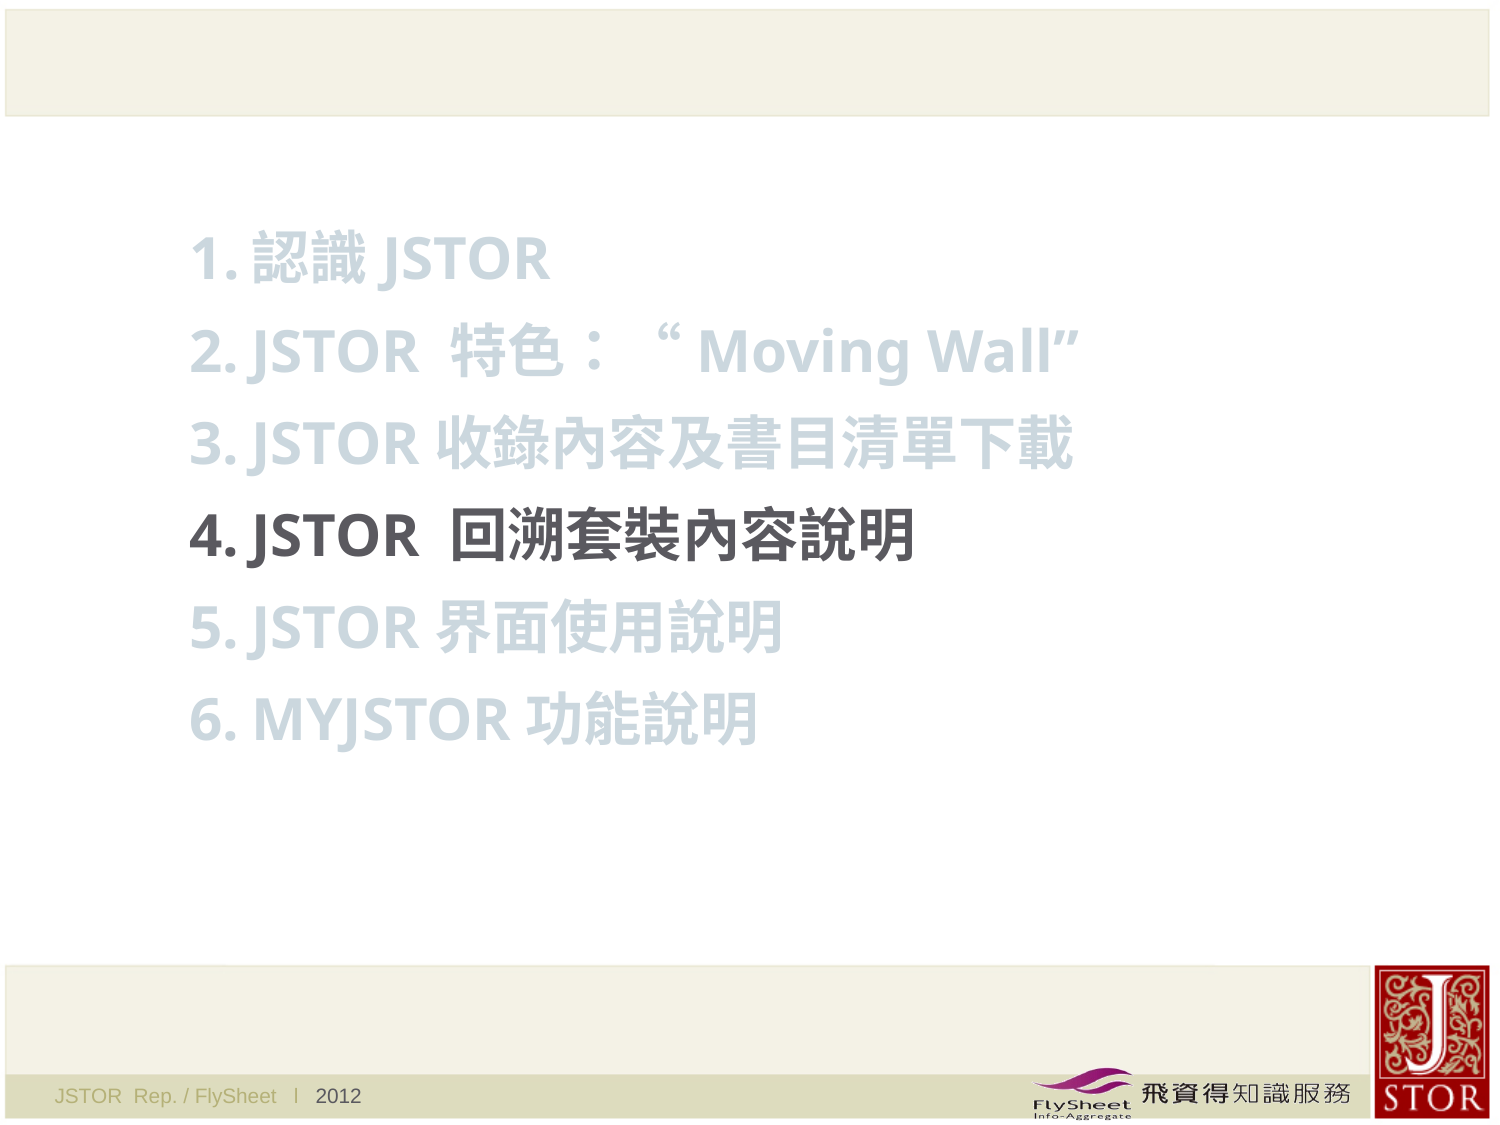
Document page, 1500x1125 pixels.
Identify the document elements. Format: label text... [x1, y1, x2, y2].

list 認識JSTOR JSTOR 特色：“Moving Wall” JSTOR收錄內容及書目清單下載 JSTOR 回溯套裝內容說明 JSTOR界面使用說明 MYJSTOR功能說明 [174, 203, 1315, 953]
picture [0, 0, 1500, 1125]
